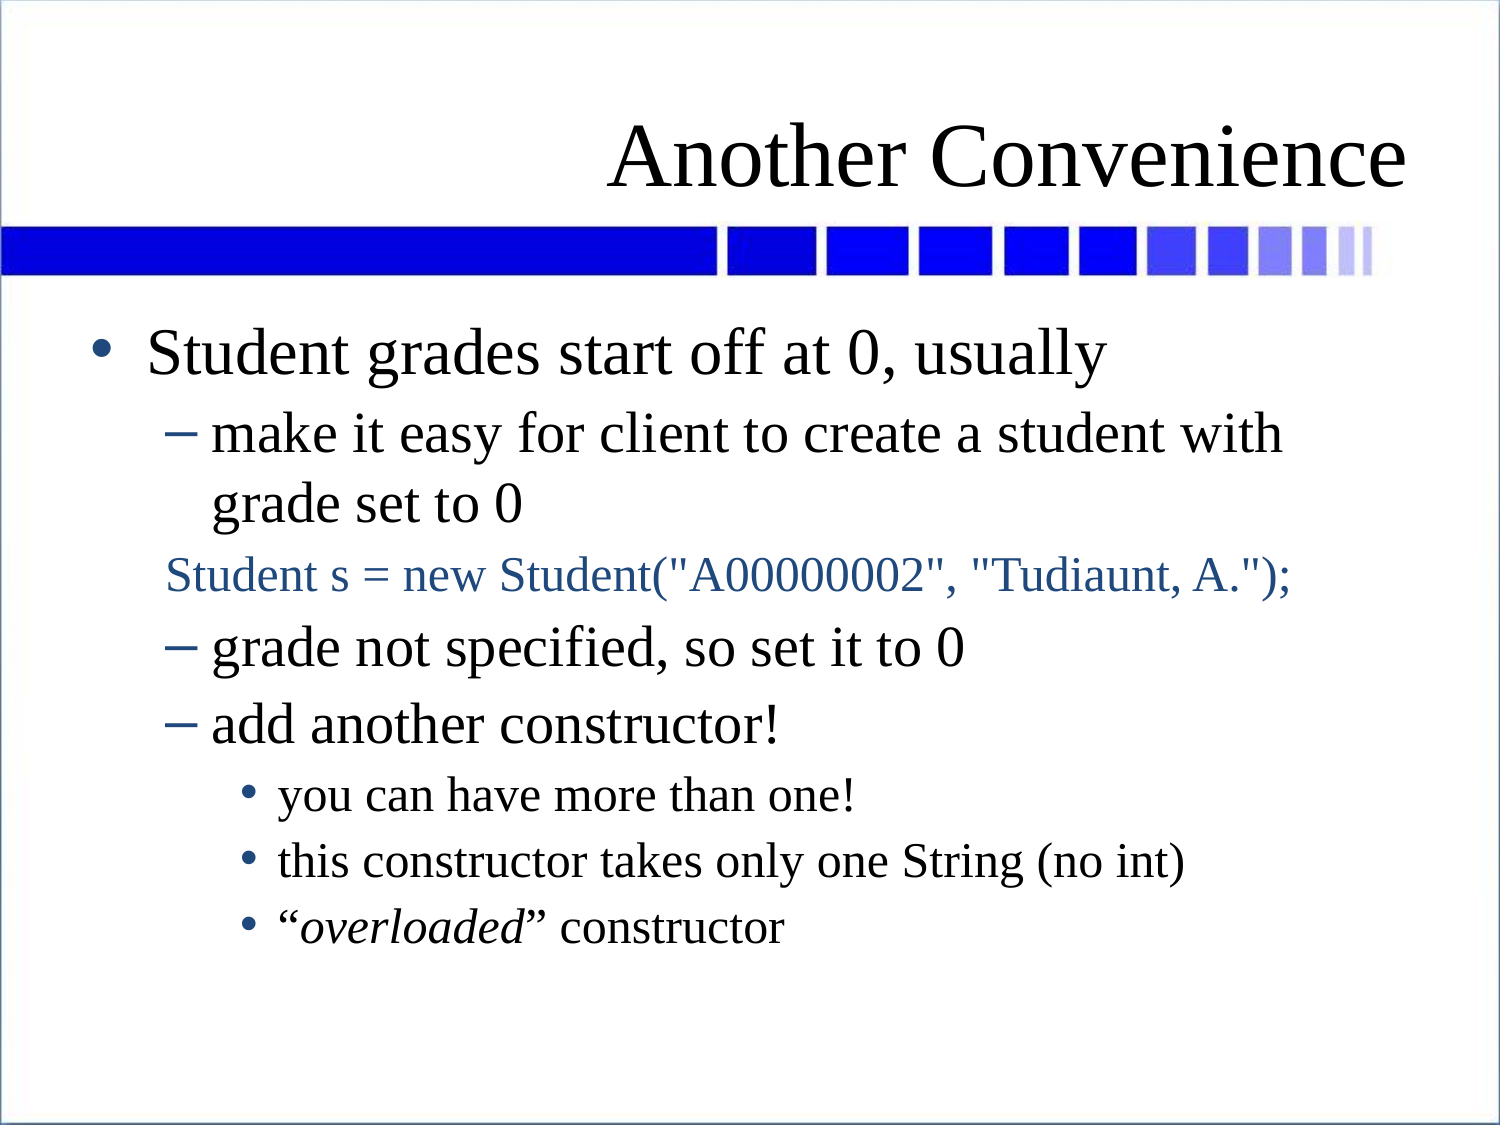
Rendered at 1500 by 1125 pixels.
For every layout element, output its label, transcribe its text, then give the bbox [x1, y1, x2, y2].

picture [0, 0, 1500, 1125]
title Another Convenience [74, 44, 1426, 213]
list Student grades start off at 0, usually make it easy for client to create a student with grade set to 0 Student s = new Student("A00000002", "Tudiaunt, A."); grade not specified, so set it to 0 add another constructor! you can have more than one! this constructor takes only one String (no int) “overloaded” constructor [74, 299, 1426, 1063]
